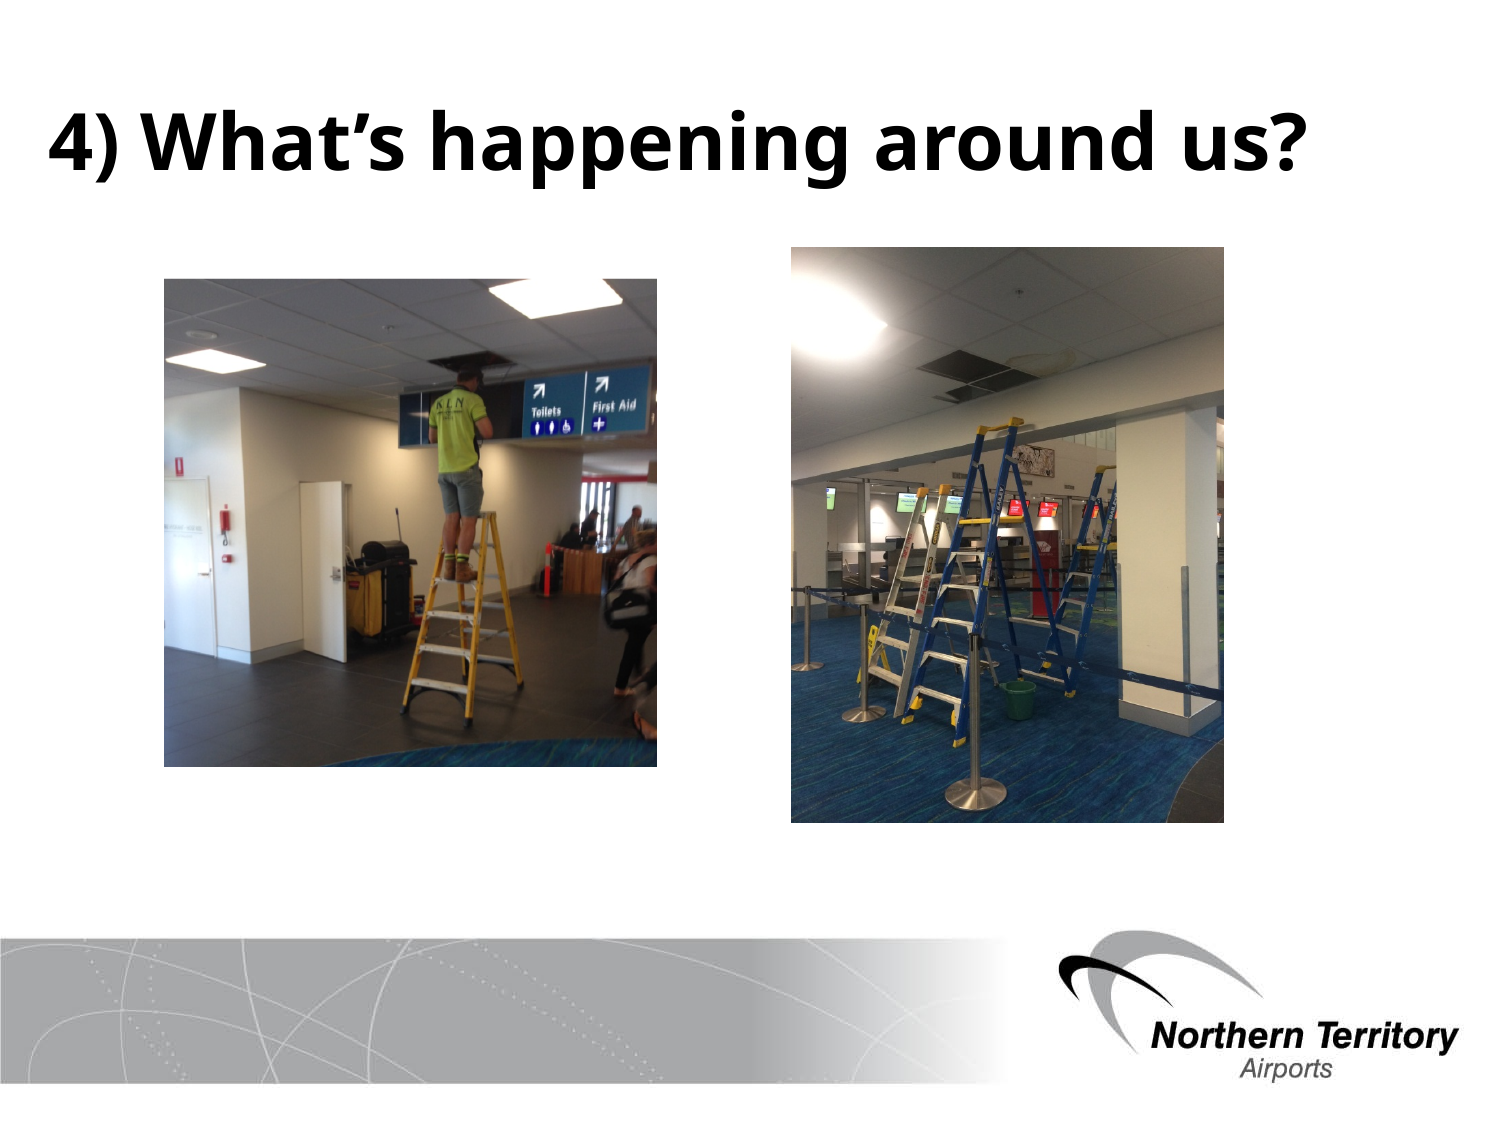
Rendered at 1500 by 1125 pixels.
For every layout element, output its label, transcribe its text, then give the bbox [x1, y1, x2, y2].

title 4) What’s happening around us? [33, 45, 1467, 233]
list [165, 275, 655, 770]
picture [0, 0, 1500, 1125]
